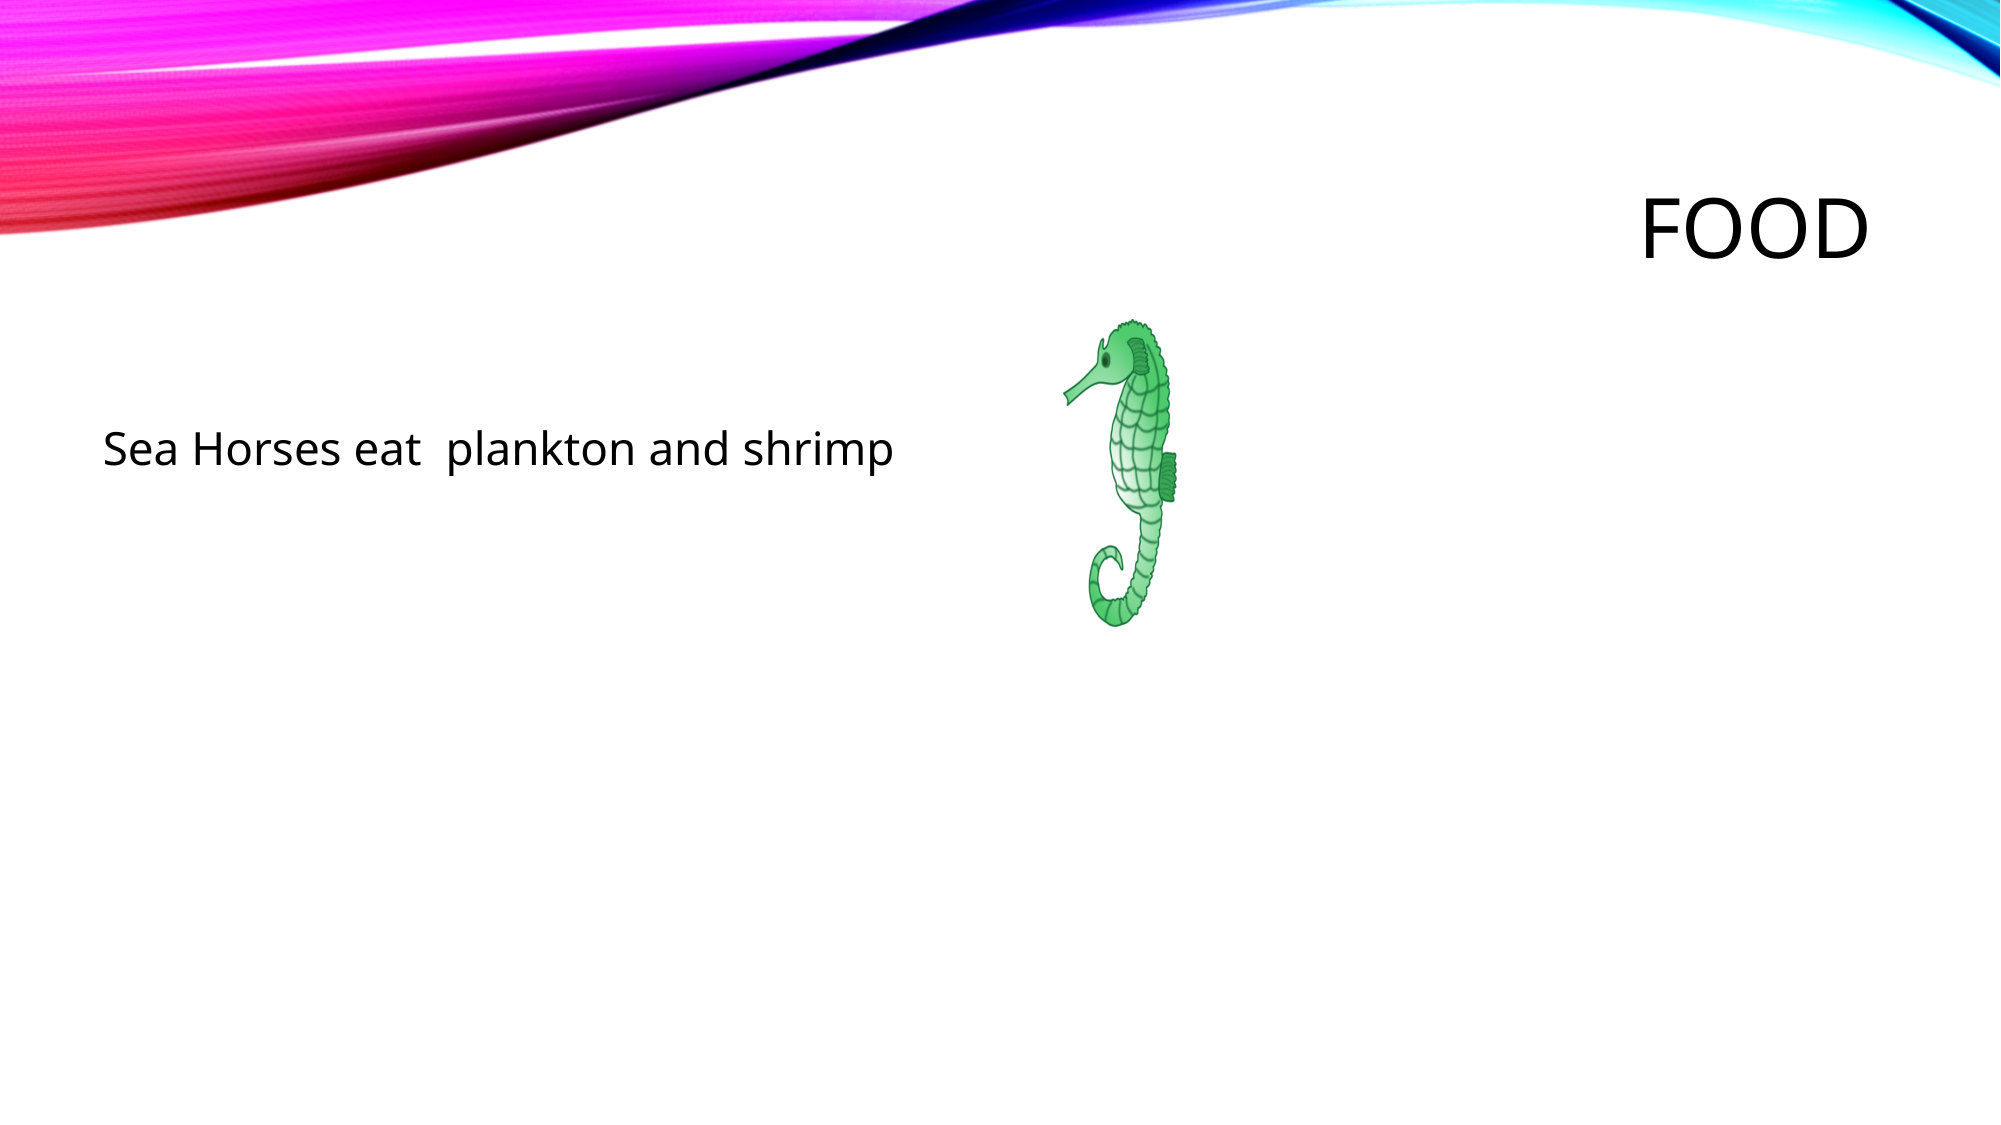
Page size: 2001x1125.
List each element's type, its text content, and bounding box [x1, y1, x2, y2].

list Sea Horses eat plankton and shrimp [87, 418, 1863, 1079]
picture [1910, 0, 2000, 45]
picture [0, 0, 2000, 237]
picture [1890, 0, 2000, 75]
picture [1063, 319, 1178, 627]
title food [474, 125, 1888, 338]
